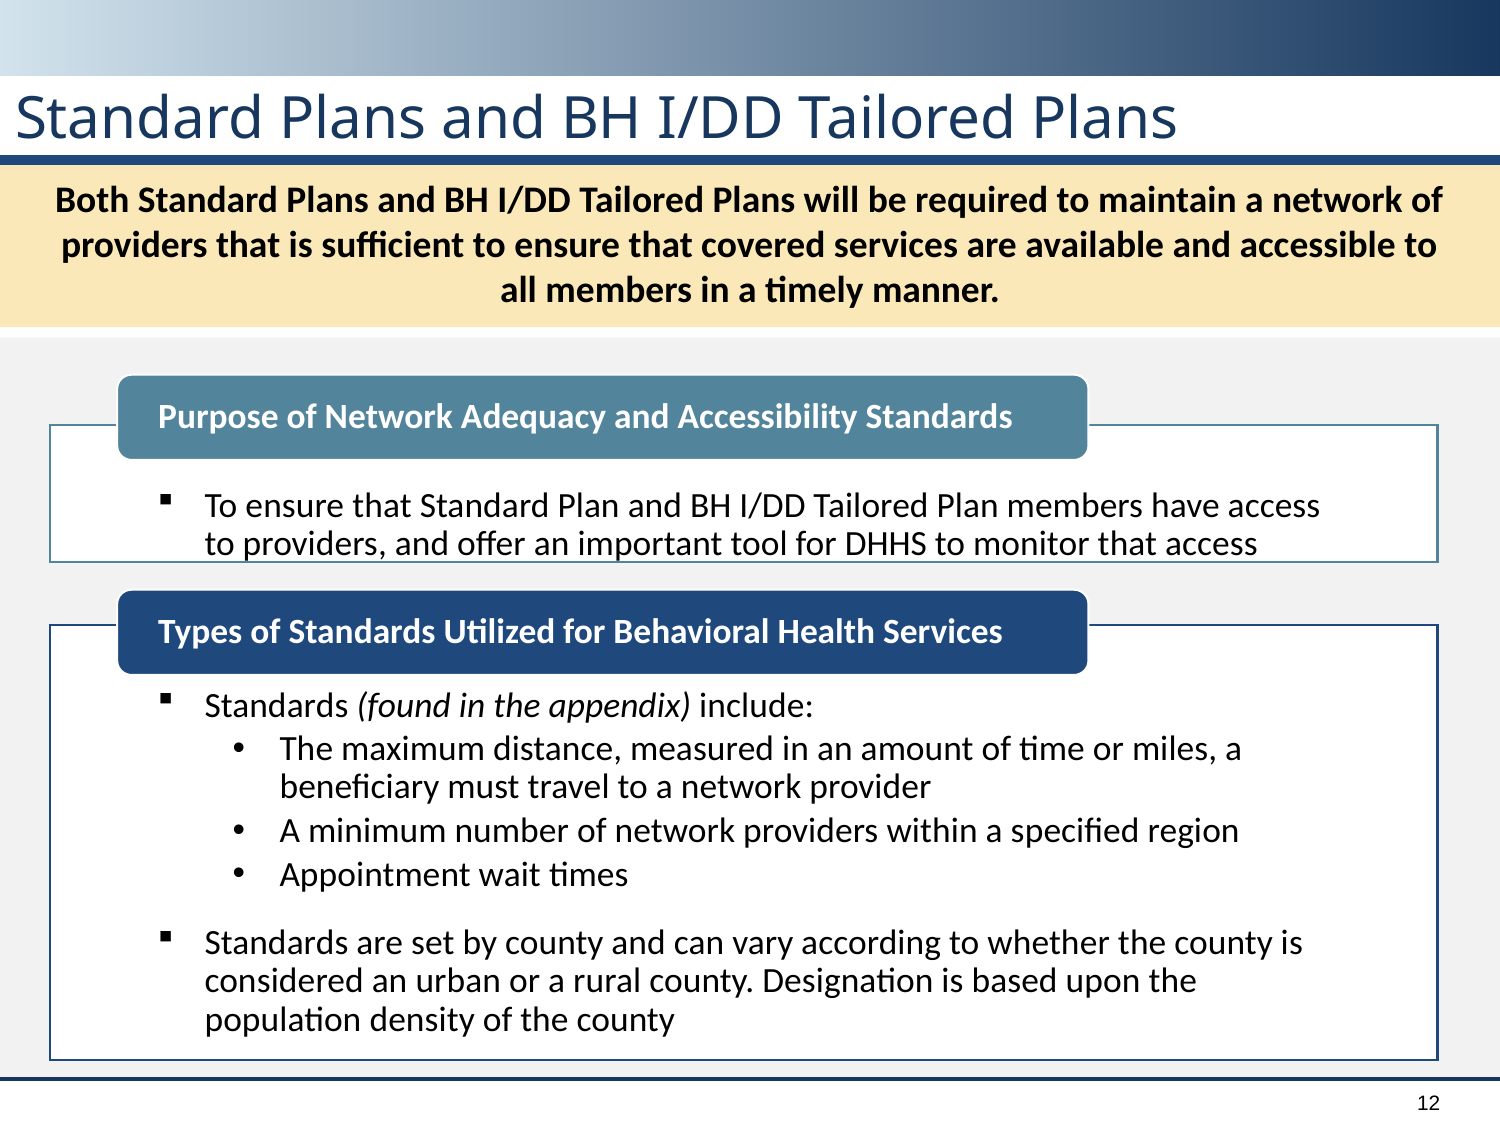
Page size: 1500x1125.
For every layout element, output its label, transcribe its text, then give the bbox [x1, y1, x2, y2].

text_box Both Standard Plans and BH I/DD Tailored Plans will be required to maintain a network of providers that is sufficient to ensure that covered services are available and accessible to all members in a timely manner. [0, 165, 1500, 328]
title Standard Plans and BH I/DD Tailored Plans Networks [0, 81, 1287, 155]
text_box [0, 337, 1500, 1077]
slide_number 12 [1362, 1078, 1456, 1125]
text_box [49, 374, 1438, 1061]
